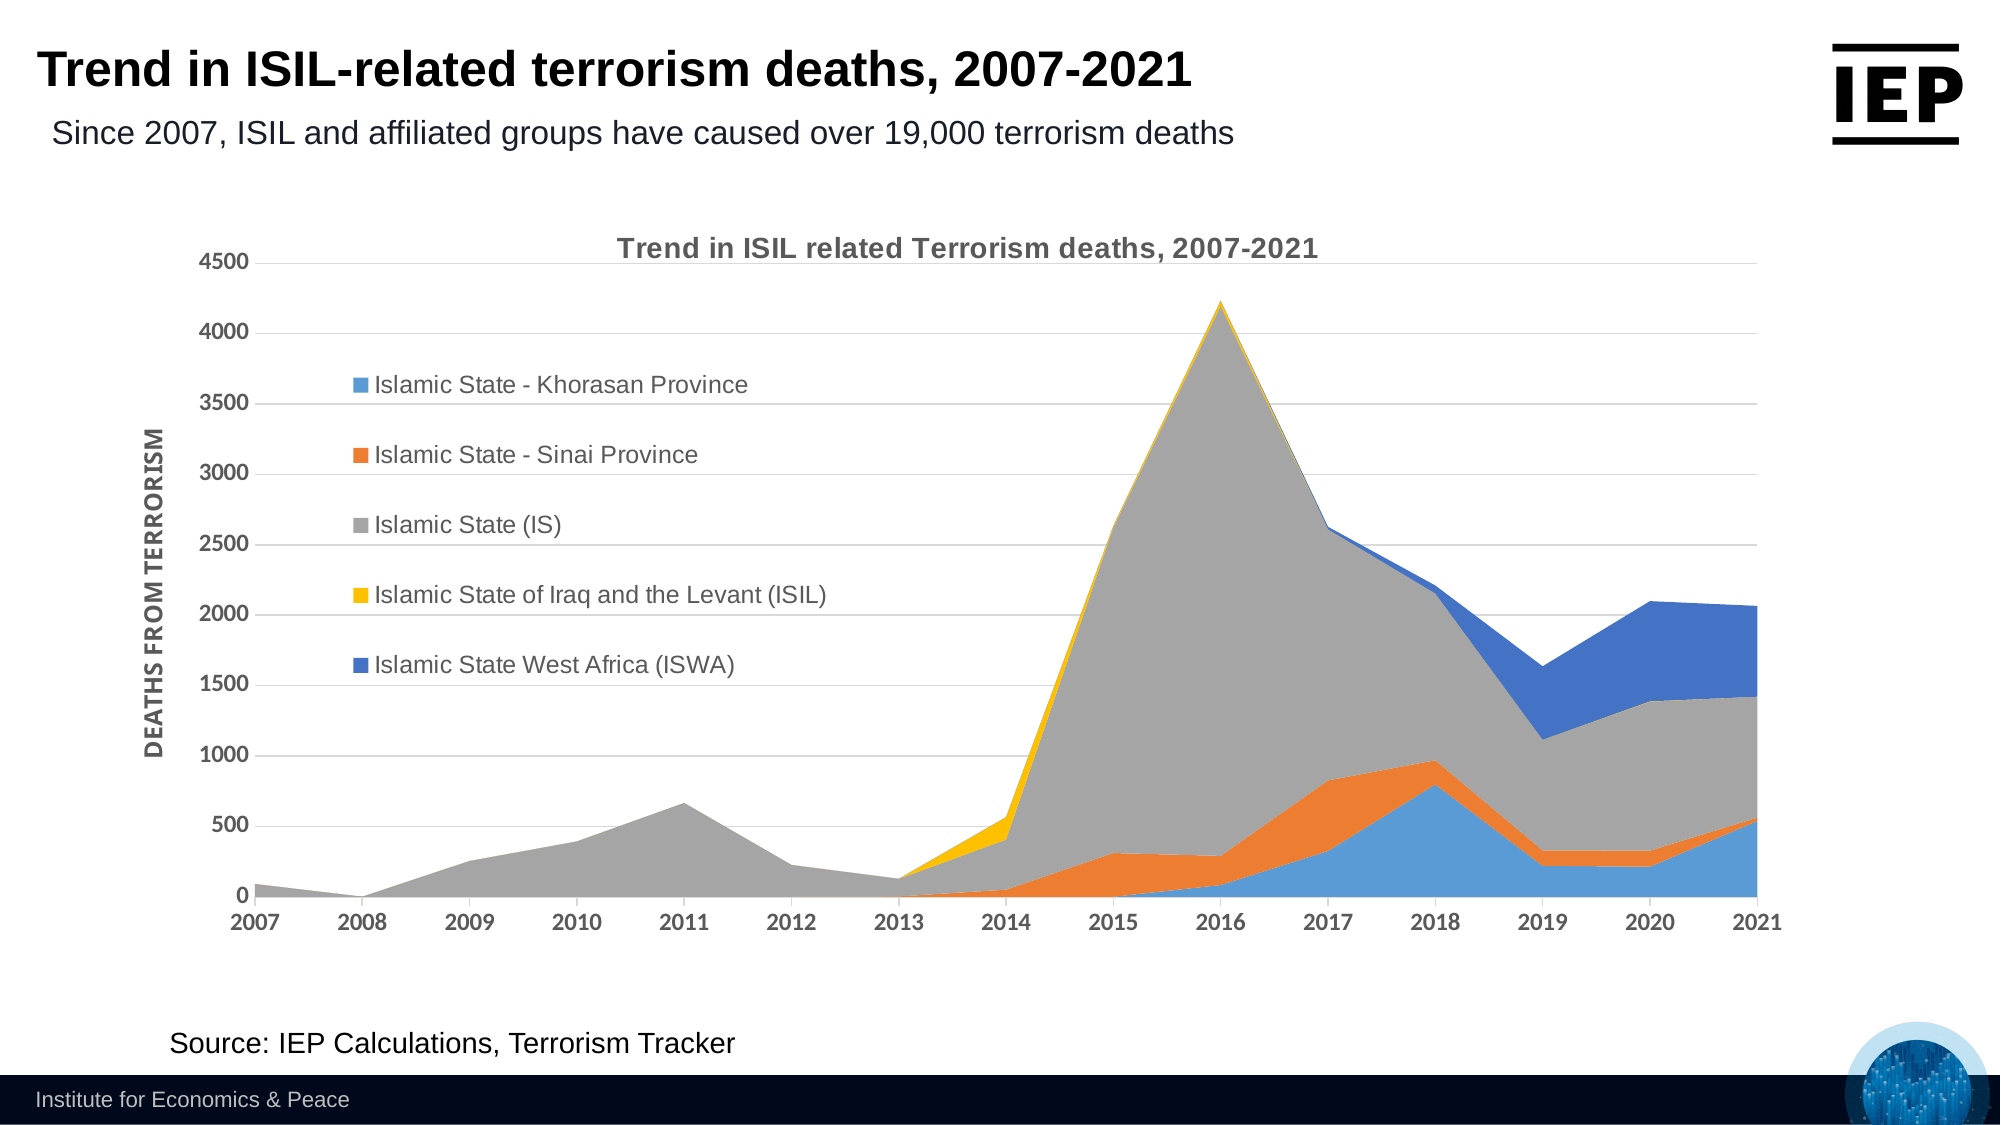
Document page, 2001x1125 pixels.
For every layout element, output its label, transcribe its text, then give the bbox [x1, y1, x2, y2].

text_box Trend in ISIL-related terrorism deaths, 2007-2021 [36, 43, 1656, 104]
picture [1831, 43, 1964, 145]
chart [128, 198, 1809, 1043]
text_box Source: IEP Calculations, Terrorism Tracker [154, 1043, 879, 1068]
text_box Since 2007, ISIL and affiliated groups have caused over 19,000 terrorism deaths [36, 103, 1524, 159]
picture [1836, 1013, 2001, 1125]
